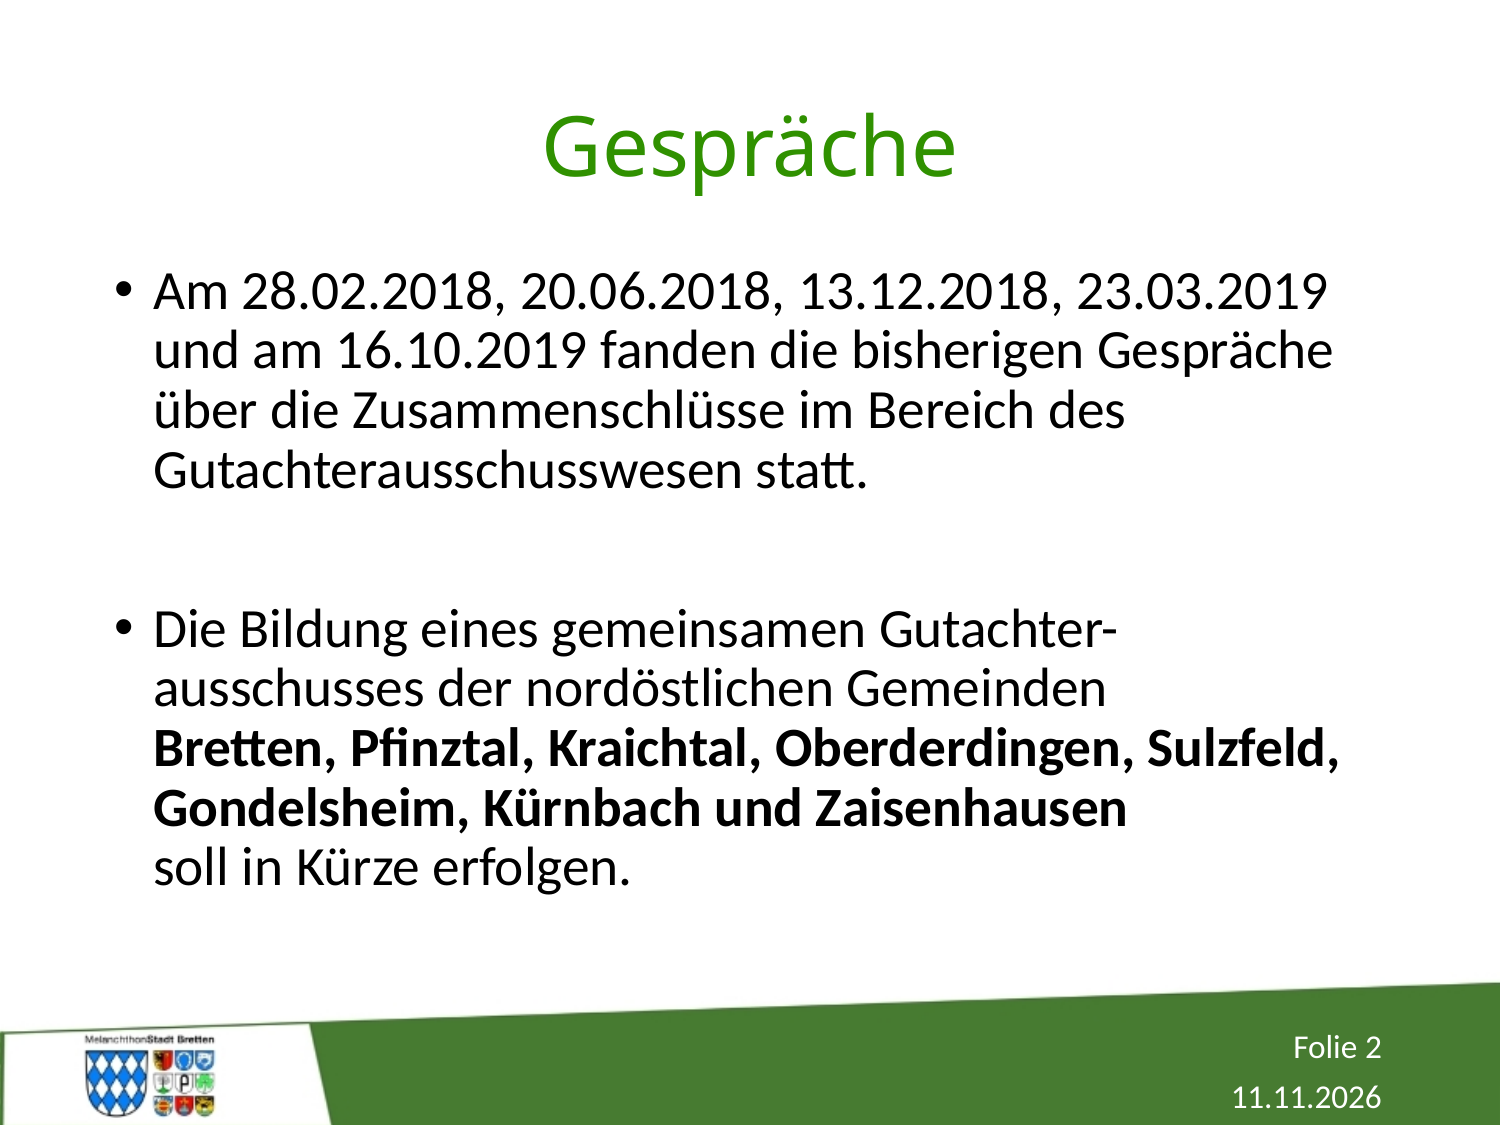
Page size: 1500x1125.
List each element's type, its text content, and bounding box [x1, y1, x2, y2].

title Gespräche [103, 59, 1397, 240]
list Am 28.02.2018, 20.06.2018, 13.12.2018, 23.03.2019 und am 16.10.2019 fanden die bisherigen Gespräche über die Zusammenschlüsse im Bereich des Gutachterausschusswesen statt. Die Bildung eines gemeinsamen Gutachter-ausschusses der nordöstlichen Gemeinden Bretten, Pfinztal, Kraichtal, Oberderdingen, Sulzfeld, Gondelsheim, Kürnbach und Zaisenhausen soll in Kürze erfolgen. [99, 254, 1394, 973]
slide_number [1187, 1075, 1397, 1125]
picture [0, 972, 1500, 1125]
slide_number Folie 2 [1187, 1014, 1397, 1075]
